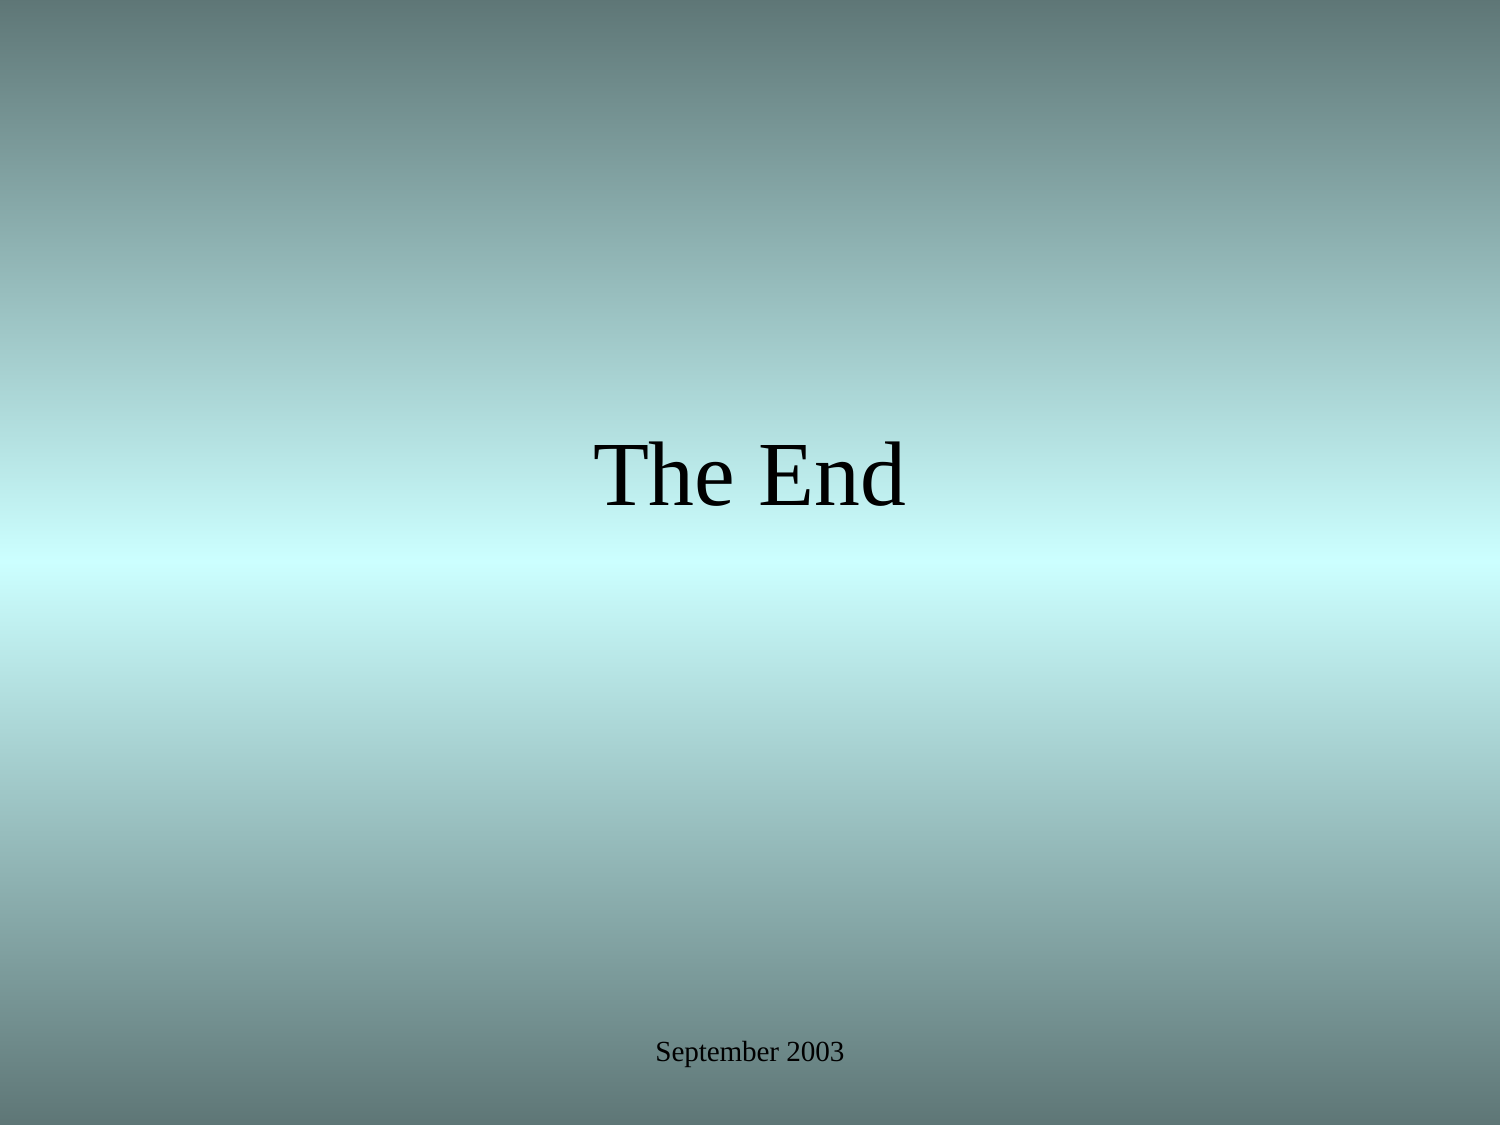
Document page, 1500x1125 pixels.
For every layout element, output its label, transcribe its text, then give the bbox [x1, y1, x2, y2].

title The End [112, 374, 1388, 563]
footer September 2003 [512, 1024, 988, 1101]
